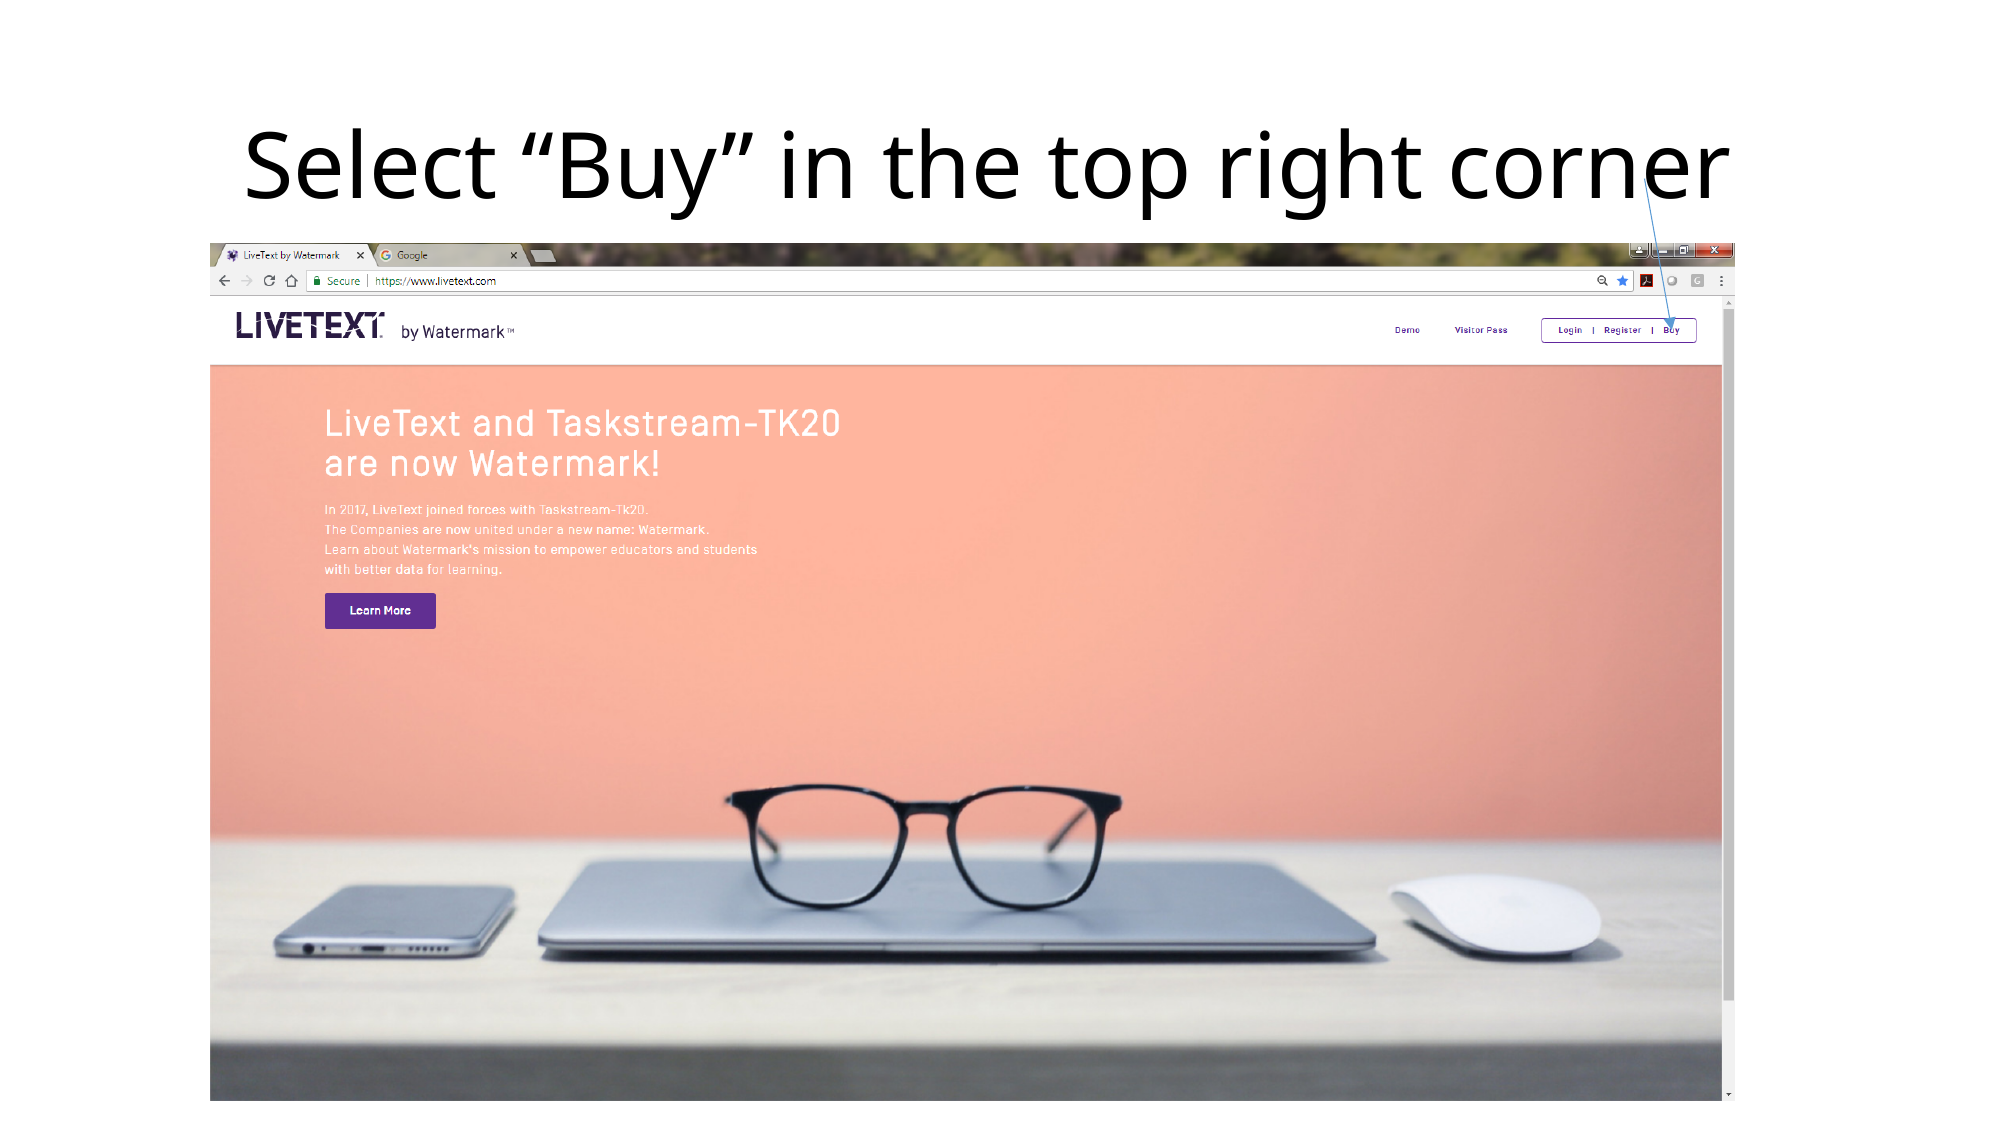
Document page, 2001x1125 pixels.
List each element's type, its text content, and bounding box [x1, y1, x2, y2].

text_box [1644, 178, 1672, 330]
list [209, 243, 1735, 1101]
title Select “Buy” in the top right corner [137, 59, 1863, 278]
